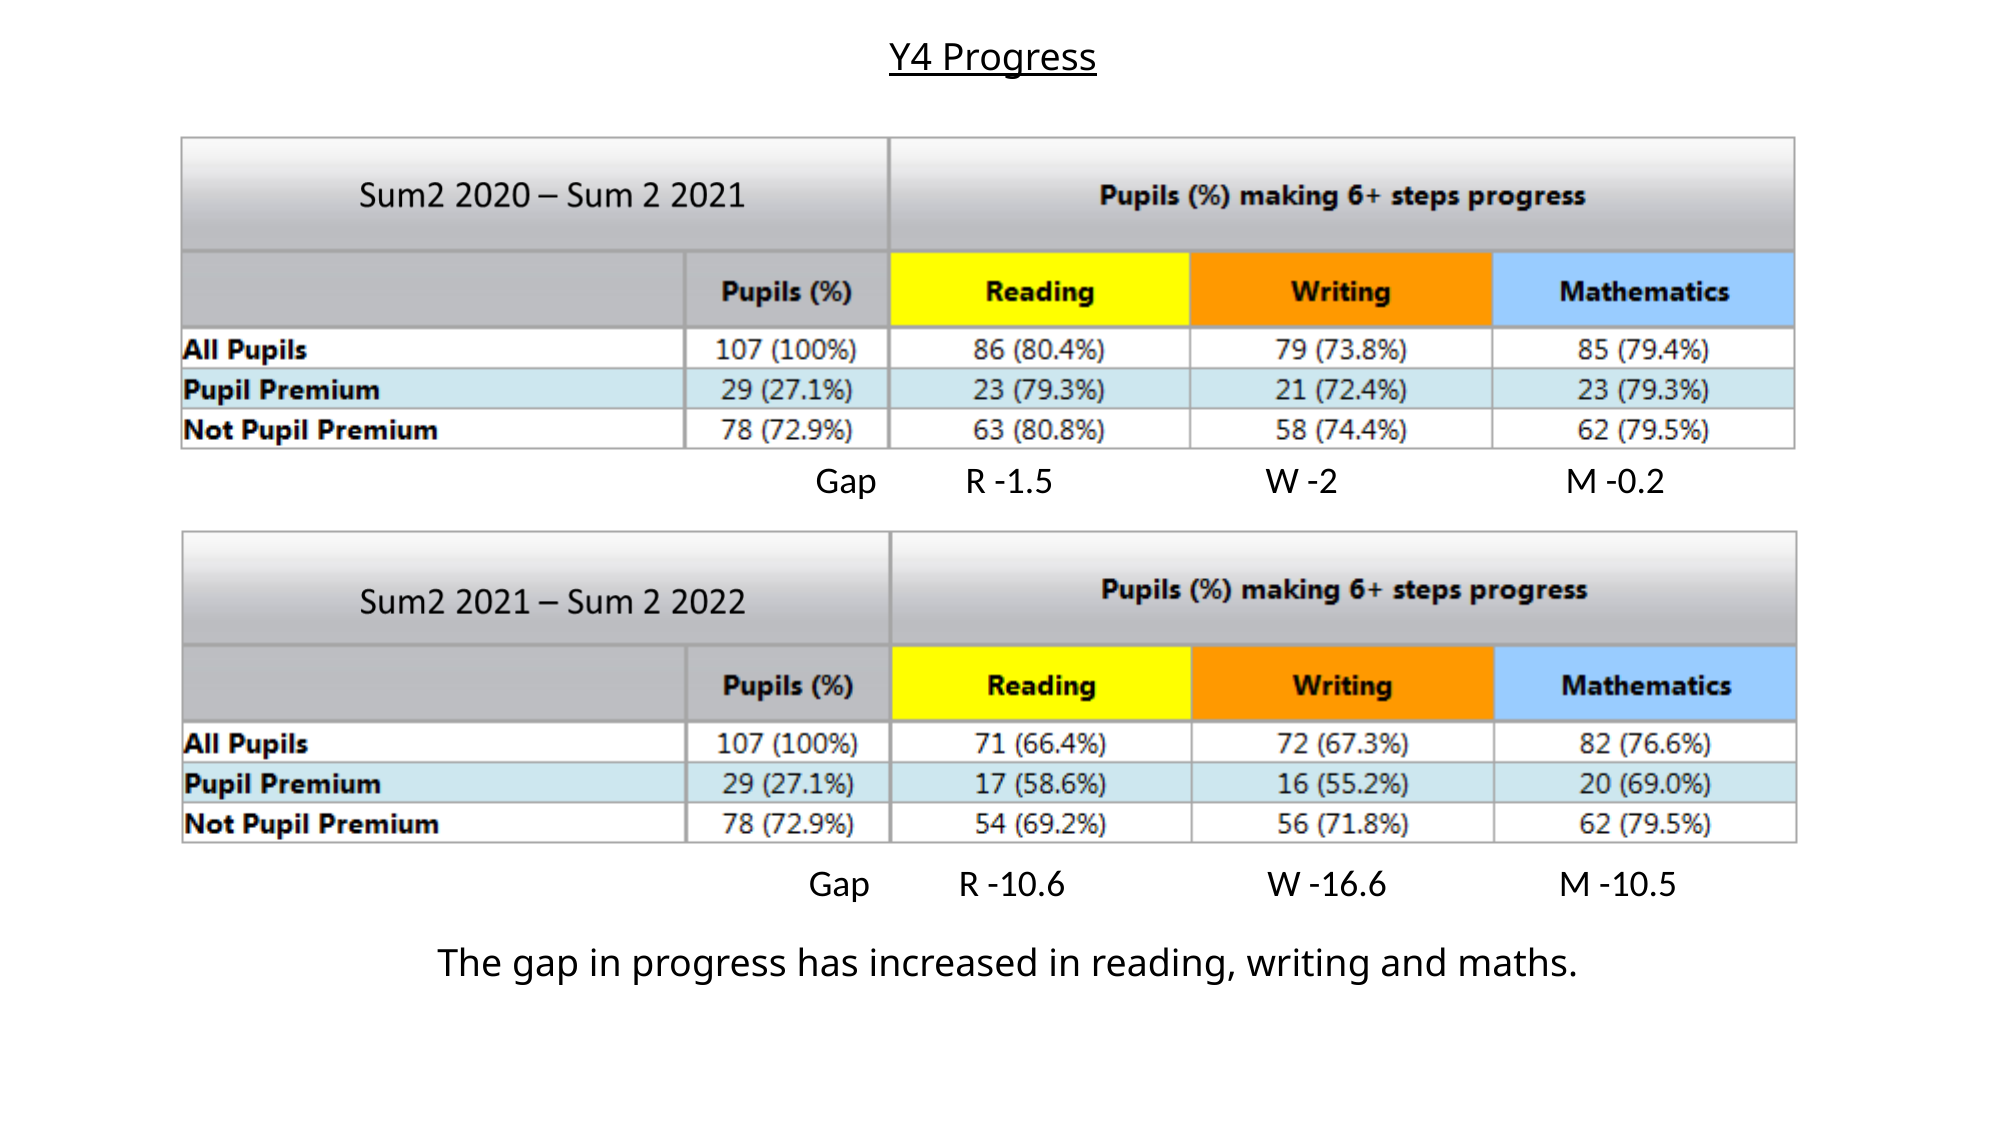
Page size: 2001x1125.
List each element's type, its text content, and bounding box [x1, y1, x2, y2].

picture [154, 509, 1834, 866]
text_box Gap R -10.6 W -16.6 M -10.5 [793, 866, 1778, 912]
picture [156, 109, 1830, 474]
text_box Gap R -1.5 W -2 M -0.2 [800, 474, 1747, 509]
text_box Y4 Progress [492, 25, 1494, 86]
text_box The gap in progress has increased in reading, writing and maths. [105, 932, 1912, 992]
